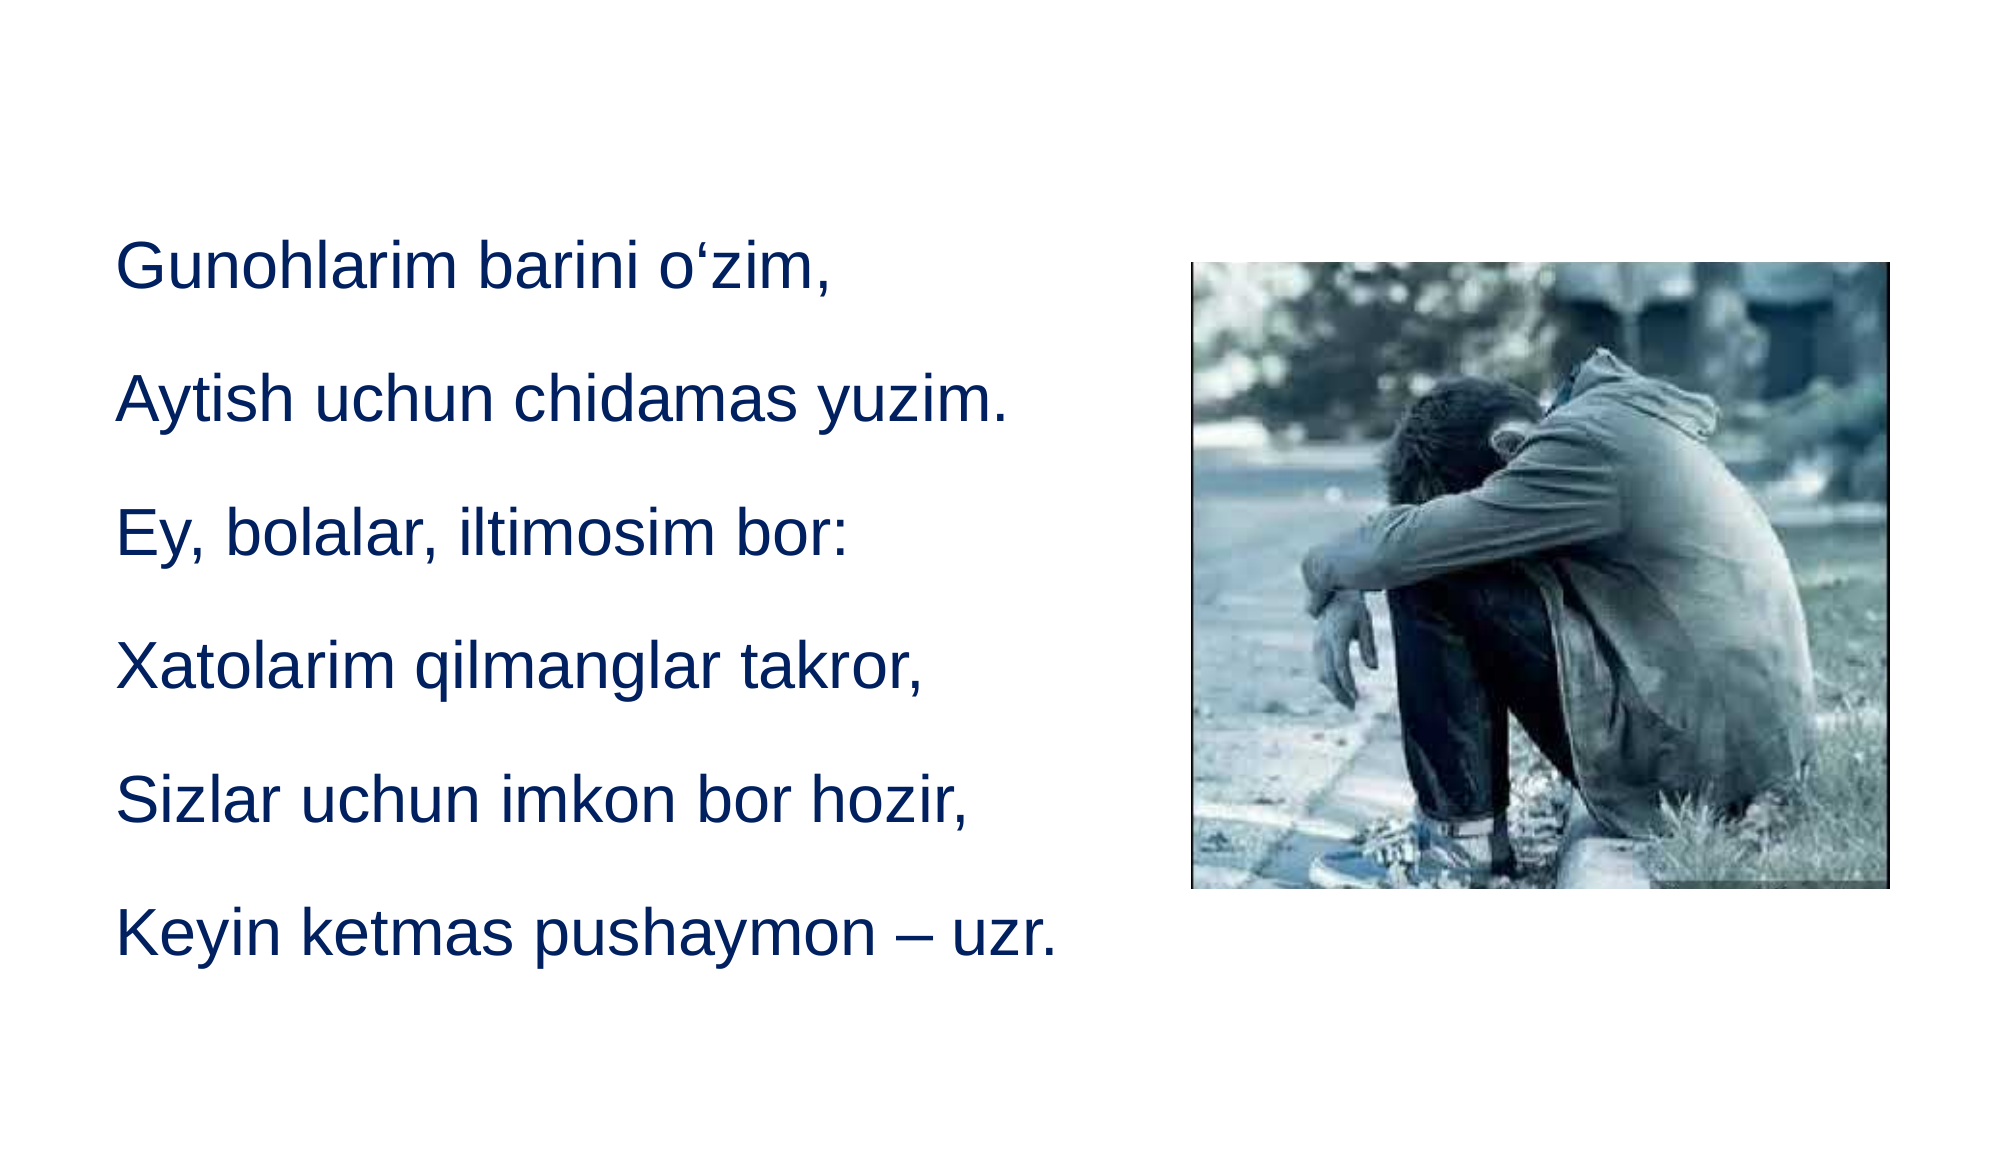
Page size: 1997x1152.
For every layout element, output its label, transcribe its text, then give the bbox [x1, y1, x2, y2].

picture [1190, 262, 1891, 889]
list Gunohlarim barini o‘zim, Aytish uchun chidamas yuzim. Ey, bolalar, iltimosim bor: Xatolarim qilmanglar takror, Sizlar uchun imkon bor hozir, Keyin ketmas pushaymon – uzr. [100, 174, 1164, 1013]
